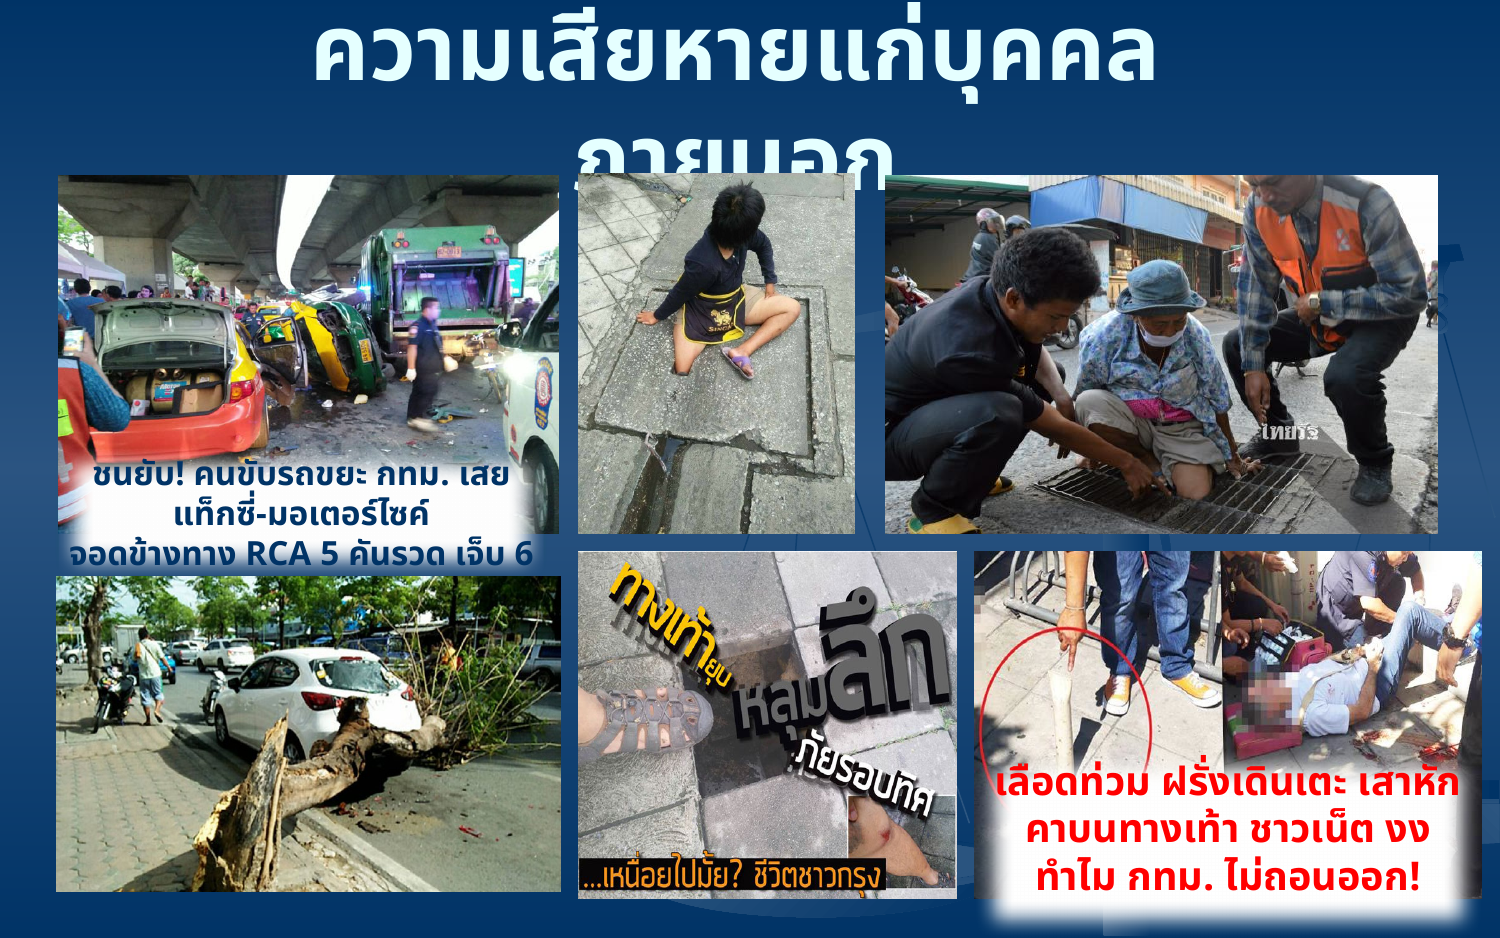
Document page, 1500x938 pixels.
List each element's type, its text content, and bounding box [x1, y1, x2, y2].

picture [56, 576, 561, 893]
picture [974, 551, 1482, 899]
picture [578, 551, 958, 899]
picture [885, 175, 1438, 534]
picture [578, 173, 855, 534]
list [58, 175, 559, 534]
title ความเสียหายแก่บุคคลภายนอก [206, 23, 1266, 175]
